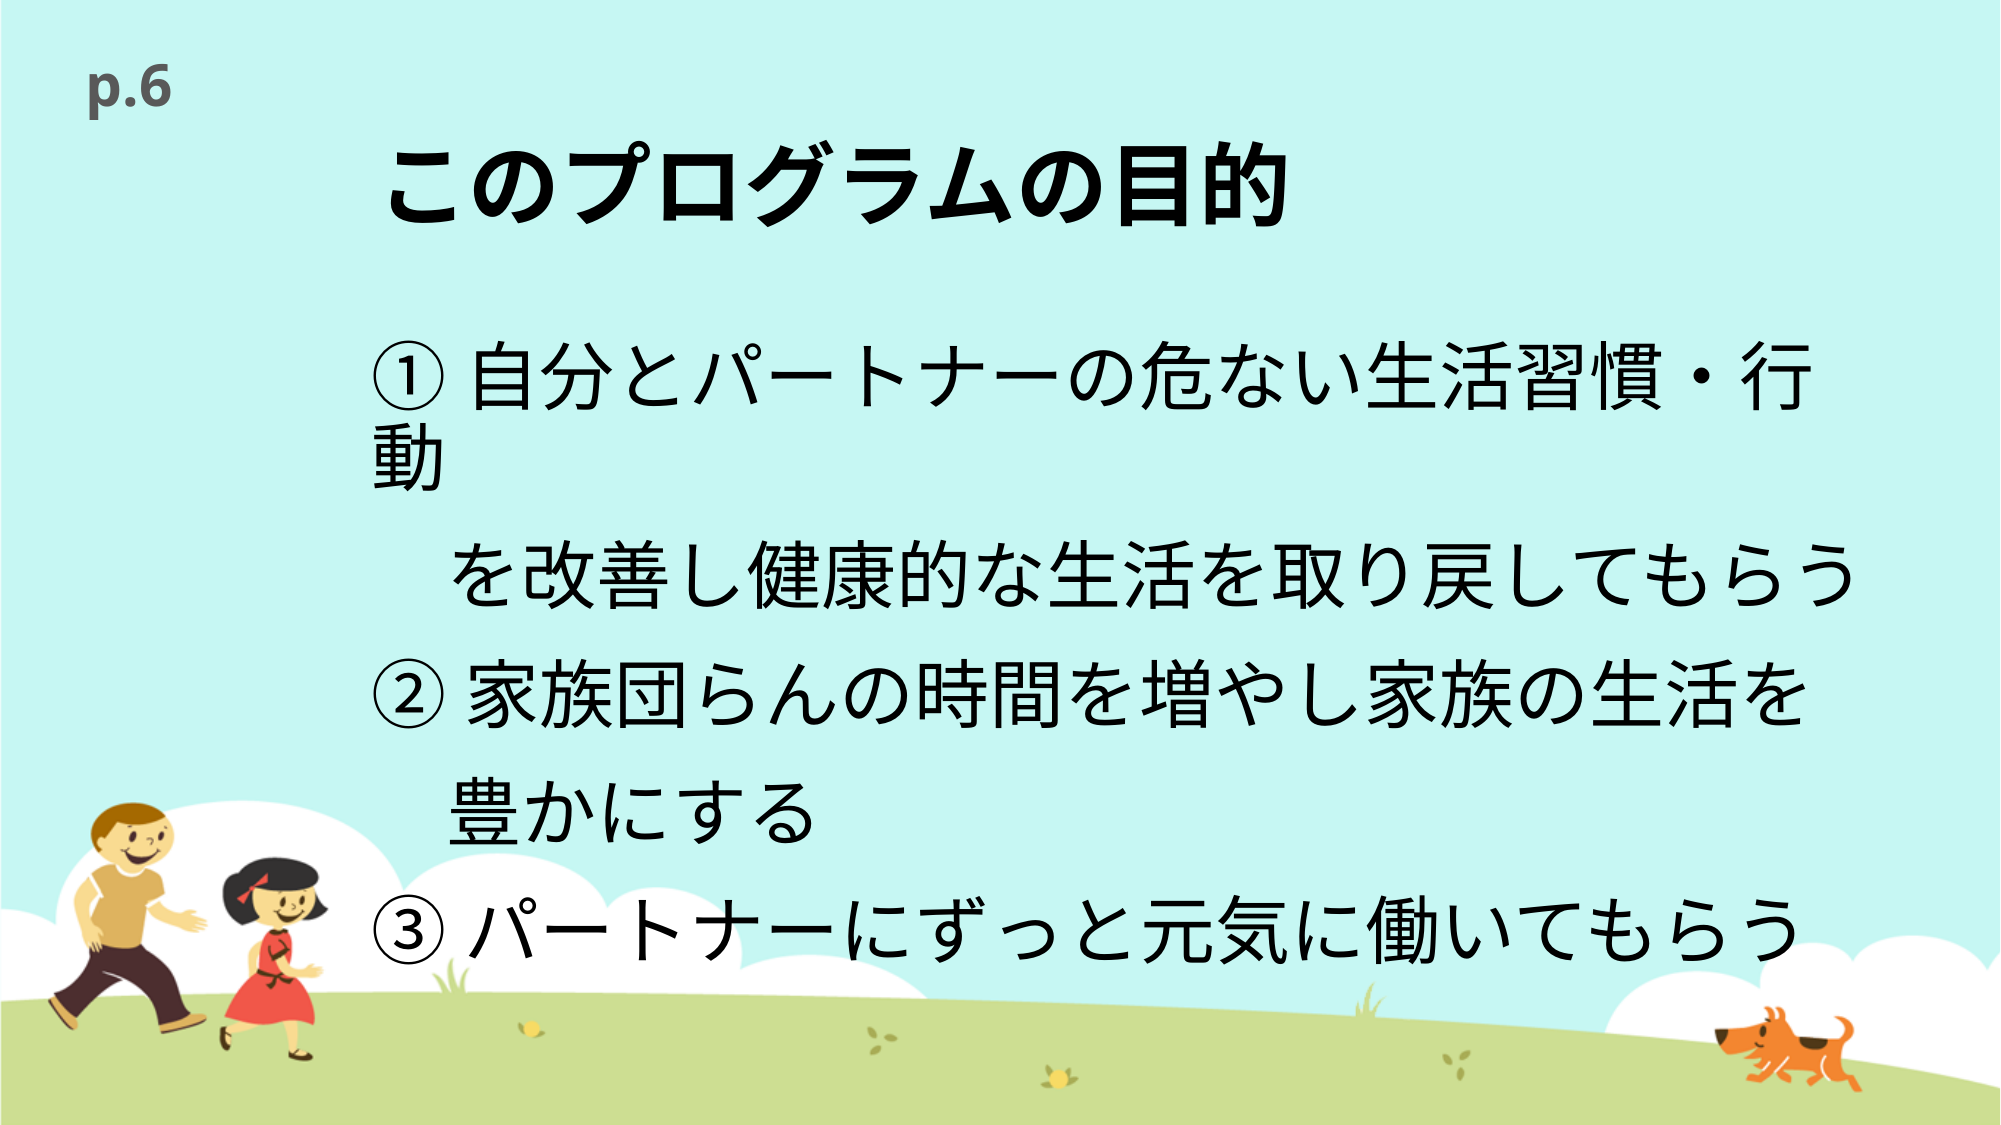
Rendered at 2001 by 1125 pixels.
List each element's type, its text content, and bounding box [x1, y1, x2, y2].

picture [0, 0, 2001, 1125]
title このプログラムの目的 [362, 50, 1900, 247]
text_box p.6 [18, 18, 240, 148]
list ①自分とパートナーの危ない生活習慣・行動 を改善し健康的な生活を取り戻してもらう ②家族団らんの時間を増やし家族の生活を 豊かにする ③パートナーにずっと元気に働いてもらう [356, 331, 1895, 1007]
